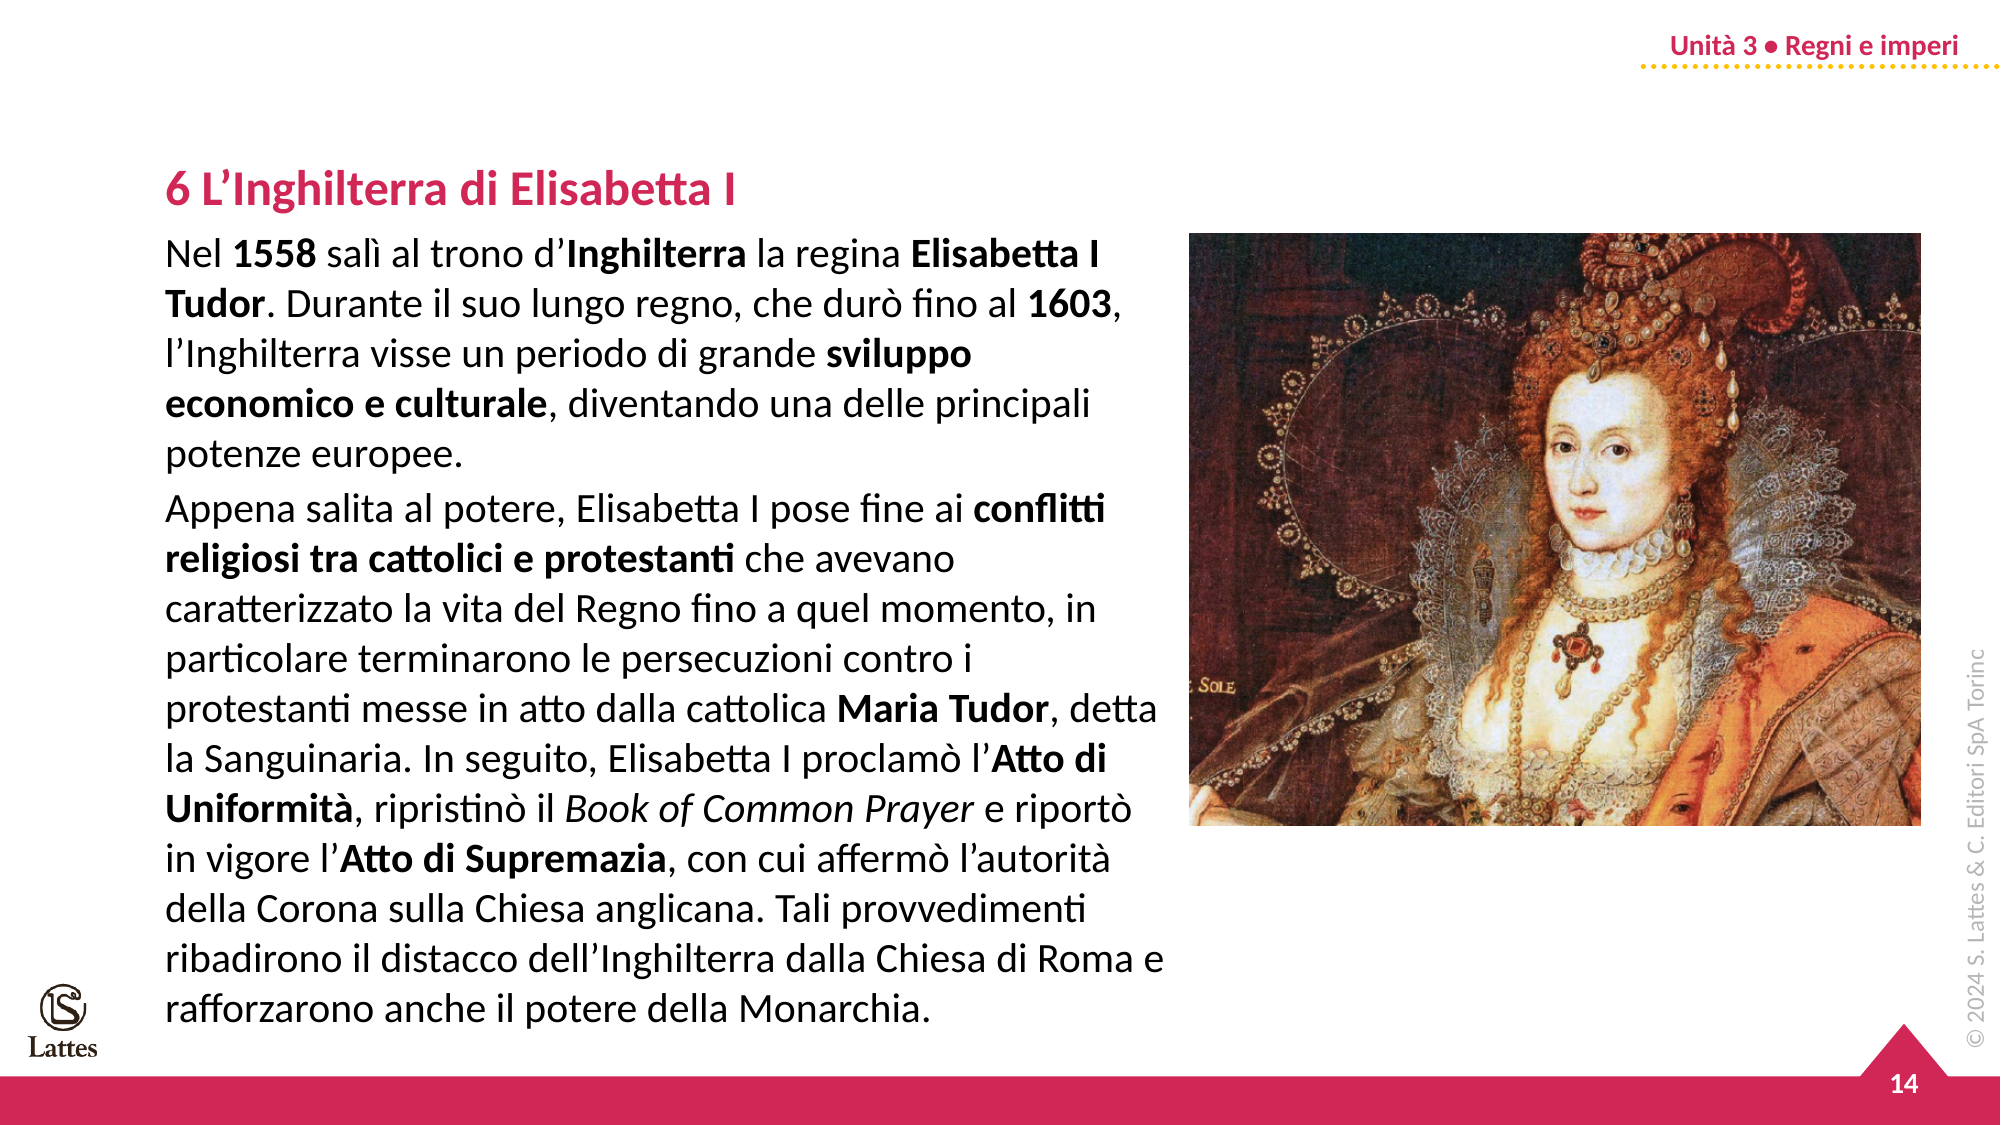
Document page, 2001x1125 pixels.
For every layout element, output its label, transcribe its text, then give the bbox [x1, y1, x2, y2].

picture [1189, 233, 1921, 826]
text_box 6 L’Inghilterra di Elisabetta I Nel 1558 salì al trono d’Inghilterra la regina Elisabetta I Tudor. Durante il suo lungo regno, che durò fino al 1603, l’Inghilterra visse un periodo di grande sviluppo economico e culturale, diventando una delle principali potenze europee. Appena salita al potere, Elisabetta I pose fine ai conflitti religiosi tra cattolici e protestanti che avevano caratterizzato la vita del Regno fino a quel momento, in particolare terminarono le persecuzioni contro i protestanti messe in atto dalla cattolica Maria Tudor, detta la Sanguinaria. In seguito, Elisabetta I proclamò l’Atto di Uniformità, ripristinò il Book of Common Prayer e riportò in vigore l’Atto di Supremazia, con cui affermò l’autorità della Corona sulla Chiesa anglicana. Tali provvedimenti ribadirono il distacco dell’Inghilterra dalla Chiesa di Roma e rafforzarono anche il potere della Monarchia. [150, 148, 1181, 1039]
picture [27, 983, 97, 1057]
